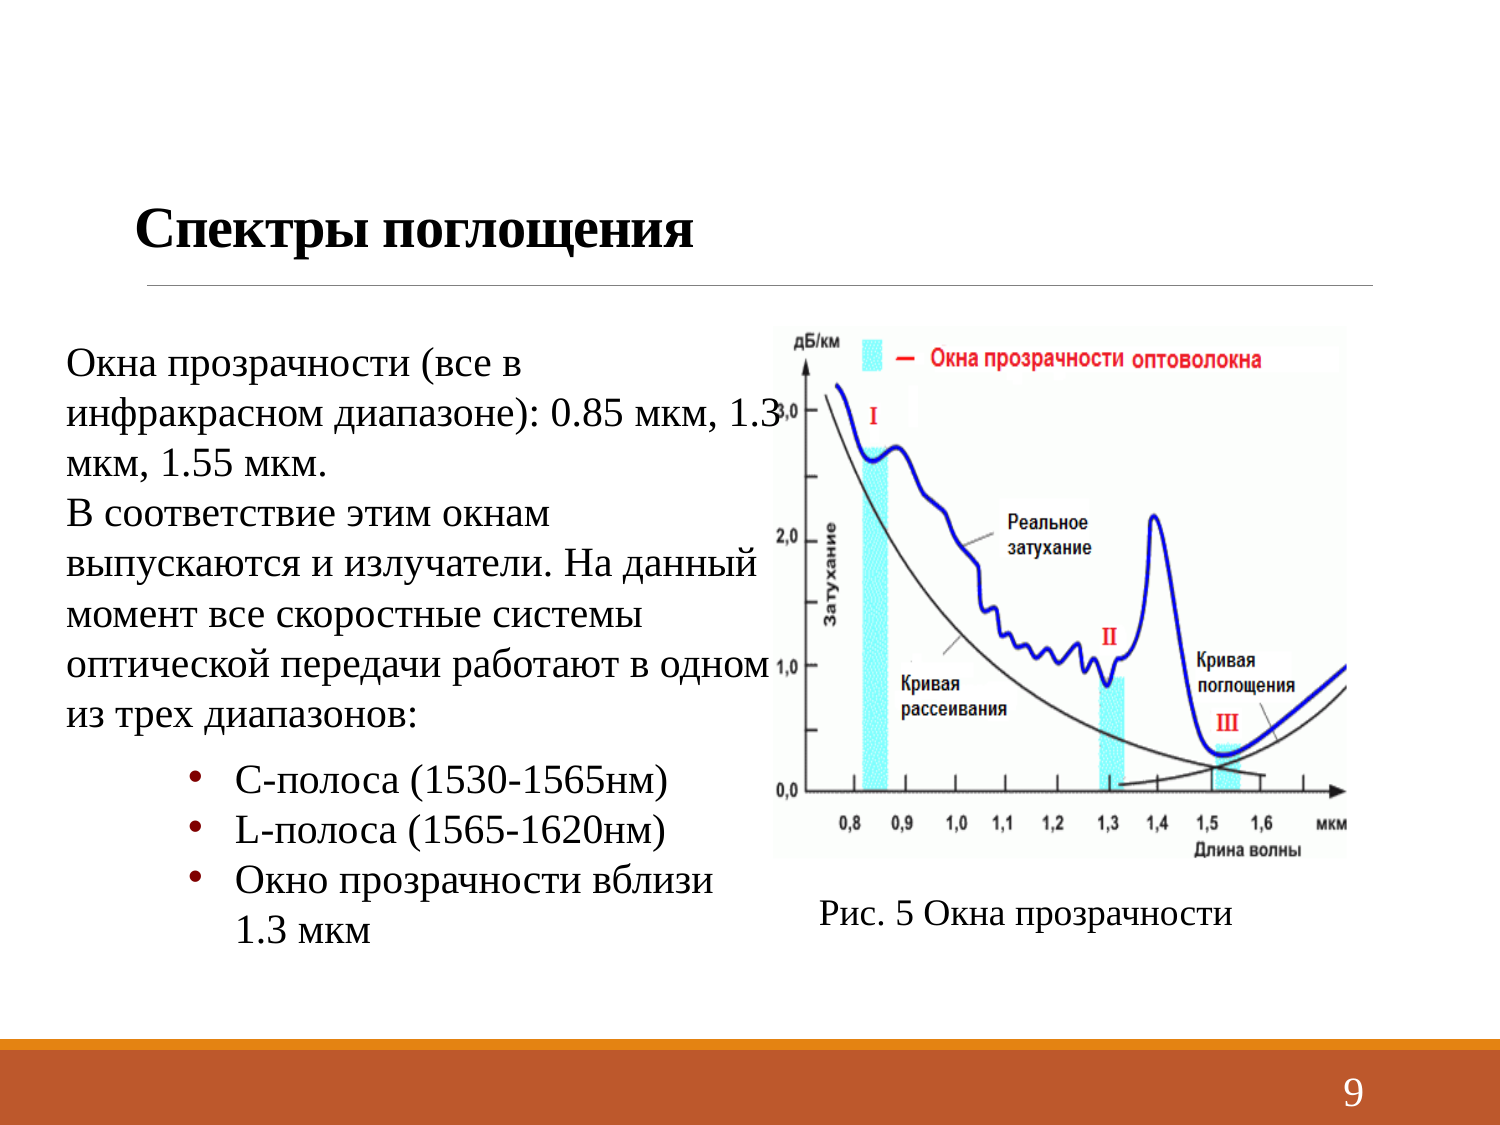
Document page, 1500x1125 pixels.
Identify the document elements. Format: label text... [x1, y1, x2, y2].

title Спектры поглощения [119, 160, 1436, 268]
text_box Окна прозрачности (все в инфракрасном диапазоне): 0.85 мкм, 1.3 мкм, 1.55 мкм. В соответствие этим окнам выпускаются и излучатели. На данный момент все скоростные системы оптической передачи работают в одном из трех диапазонов: [51, 327, 771, 743]
text_box C-полоса (1530-1565нм) L-полоса (1565-1620нм) Окно прозрачности вблизи 1.3 мкм [98, 743, 772, 959]
text_box Рис. 5 Окна прозрачности [804, 889, 1249, 941]
slide_number 9 [1217, 1059, 1380, 1120]
picture [773, 325, 1457, 880]
